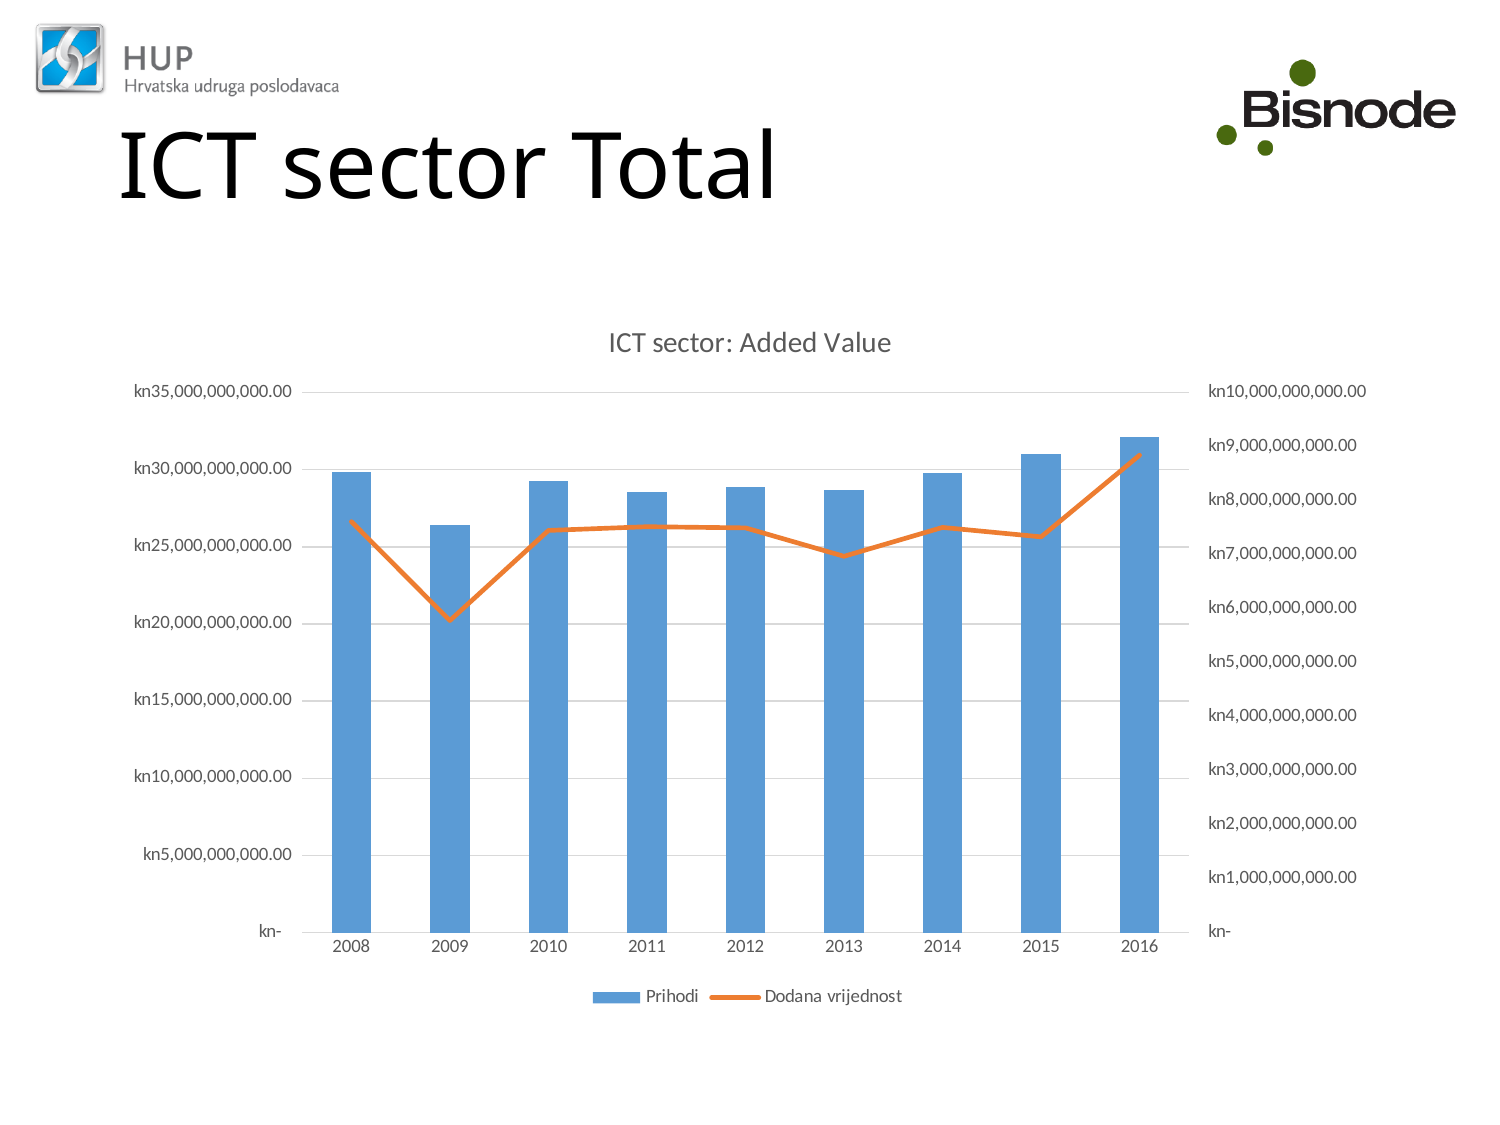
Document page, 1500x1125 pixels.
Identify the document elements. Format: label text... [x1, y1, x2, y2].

chart [103, 299, 1397, 1014]
picture [1216, 59, 1456, 156]
picture [34, 21, 344, 99]
title ICT sector Total [103, 59, 1397, 278]
